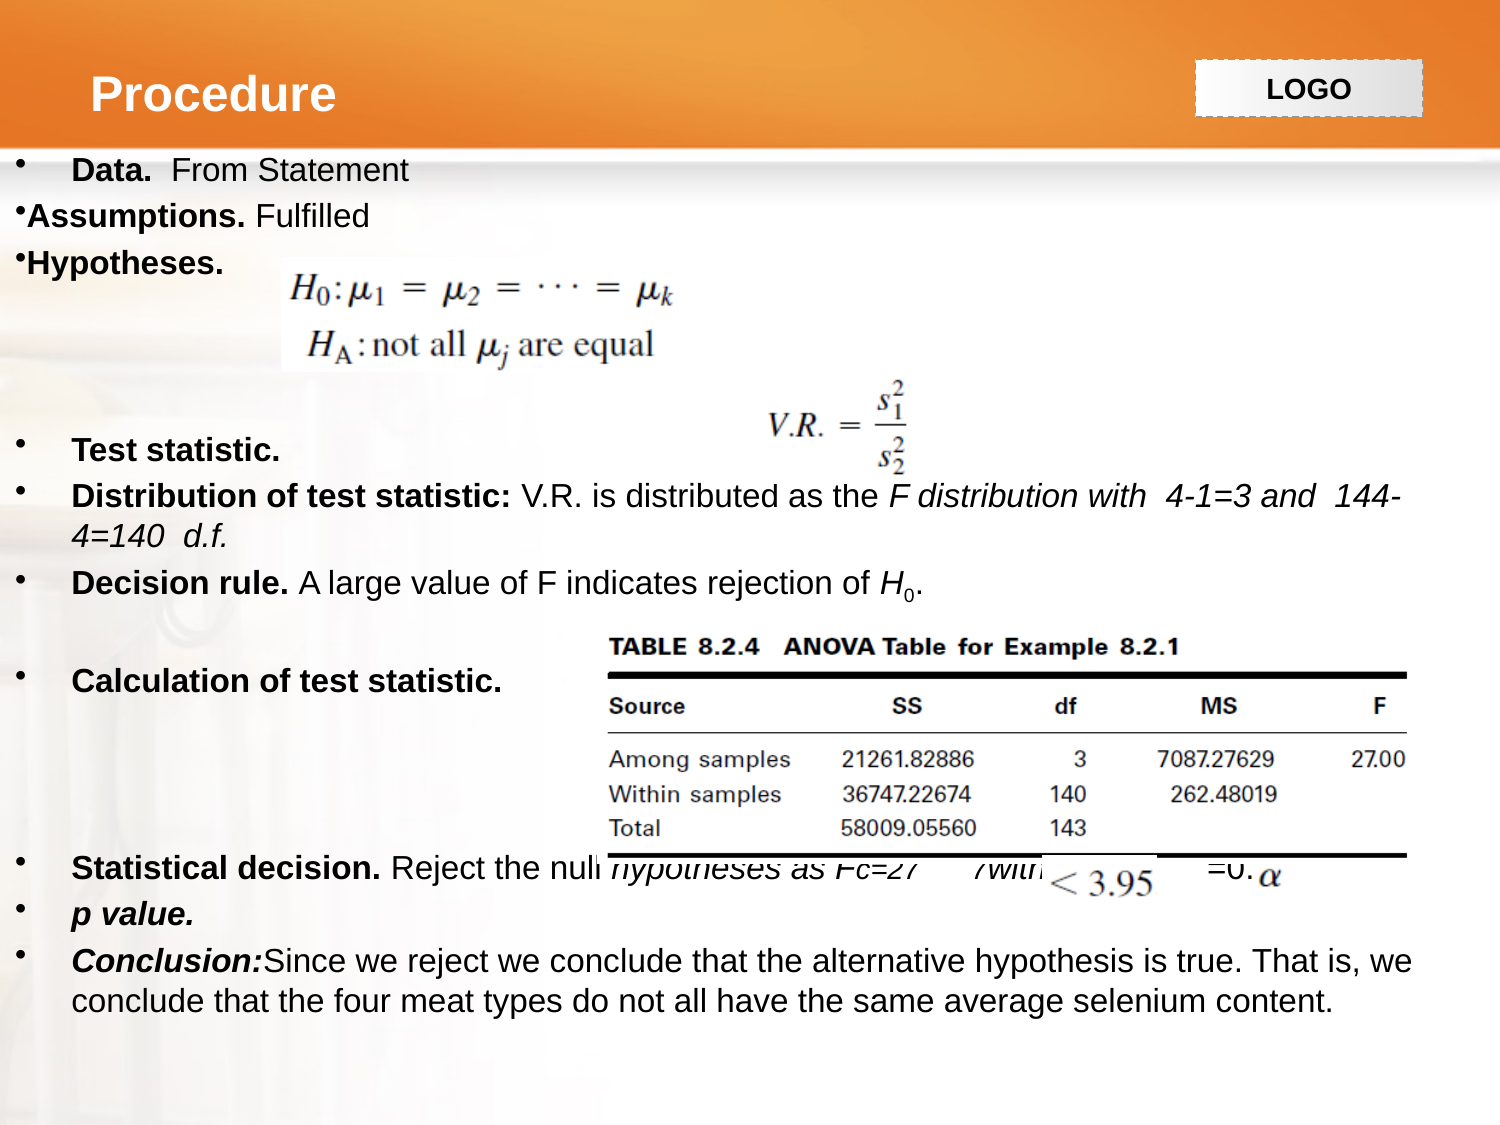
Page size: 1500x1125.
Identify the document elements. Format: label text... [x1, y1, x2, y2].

picture [597, 620, 1430, 909]
list Data. From Statement Assumptions. Fulfilled Hypotheses. Test statistic. Distribution of test statistic: V.R. is distributed as the F distribution with 4-1=3 and 144-4=140 d.f. Decision rule. A large value of F indicates rejection of H0. Calculation of test statistic. Statistical decision. Reject the null hypotheses as Fc=27 7with with =0.01 p value. Conclusion:Since we reject we conclude that the alternative hypothesis is true. That is, we conclude that the four meat types do not all have the same average selenium content. [0, 140, 1442, 1125]
picture [0, 0, 1500, 1125]
picture [280, 257, 685, 373]
picture [749, 363, 930, 484]
title Procedure [74, 44, 1426, 138]
